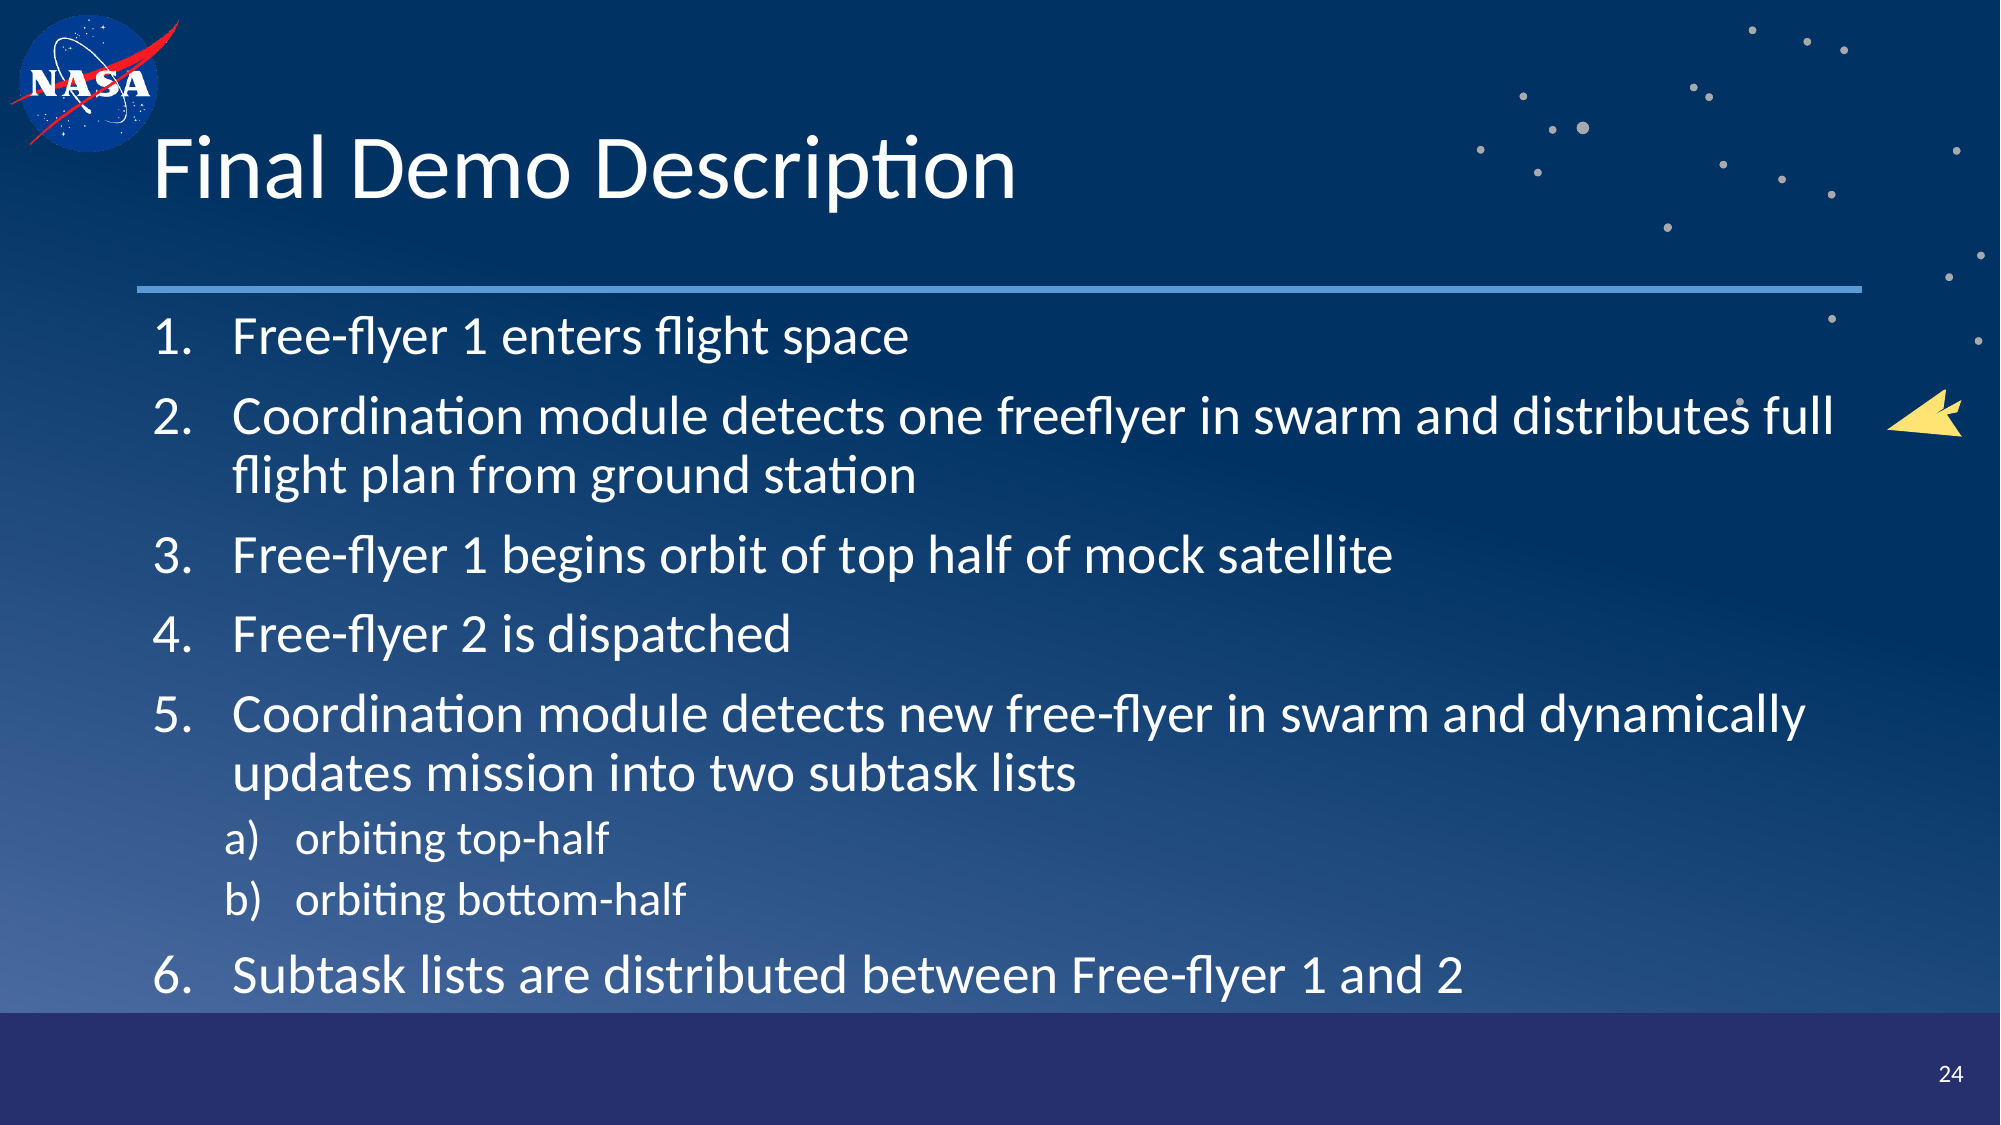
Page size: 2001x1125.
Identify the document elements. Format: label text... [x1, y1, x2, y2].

slide_number 24 [1528, 1042, 1979, 1103]
list Free-flyer 1 enters flight space Coordination module detects one freeflyer in swarm and distributes full flight plan from ground station Free-flyer 1 begins orbit of top half of mock satellite Free-flyer 2 is dispatched Coordination module detects new free-flyer in swarm and dynamically updates mission into two subtask lists orbiting top-half orbiting bottom-half Subtask lists are distributed between Free-flyer 1 and 2 [137, 299, 1863, 1014]
picture [10, 13, 179, 153]
title Final Demo Description [137, 59, 1863, 278]
